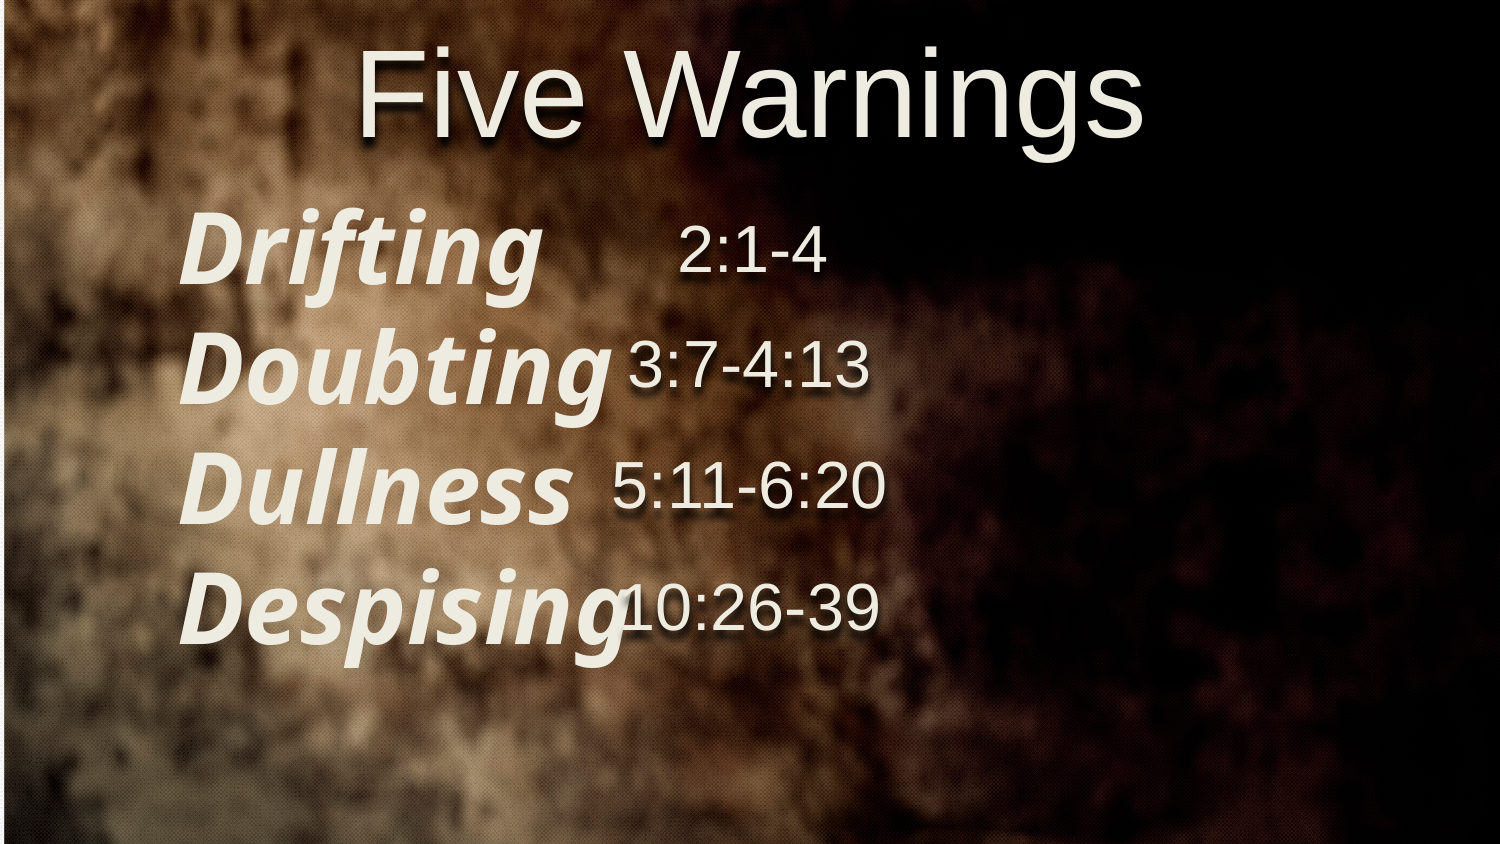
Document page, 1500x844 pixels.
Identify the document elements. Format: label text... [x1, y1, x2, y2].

text_box 10:26-39 [587, 556, 913, 652]
text_box 2:1-4 [590, 198, 916, 294]
text_box Five Warnings [12, 5, 1488, 170]
text_box 5:11-6:20 [587, 434, 913, 530]
picture [0, 0, 1500, 844]
text_box Drifting Doubting Dullness Despising [12, 177, 1500, 792]
text_box 3:7-4:13 [587, 313, 913, 408]
